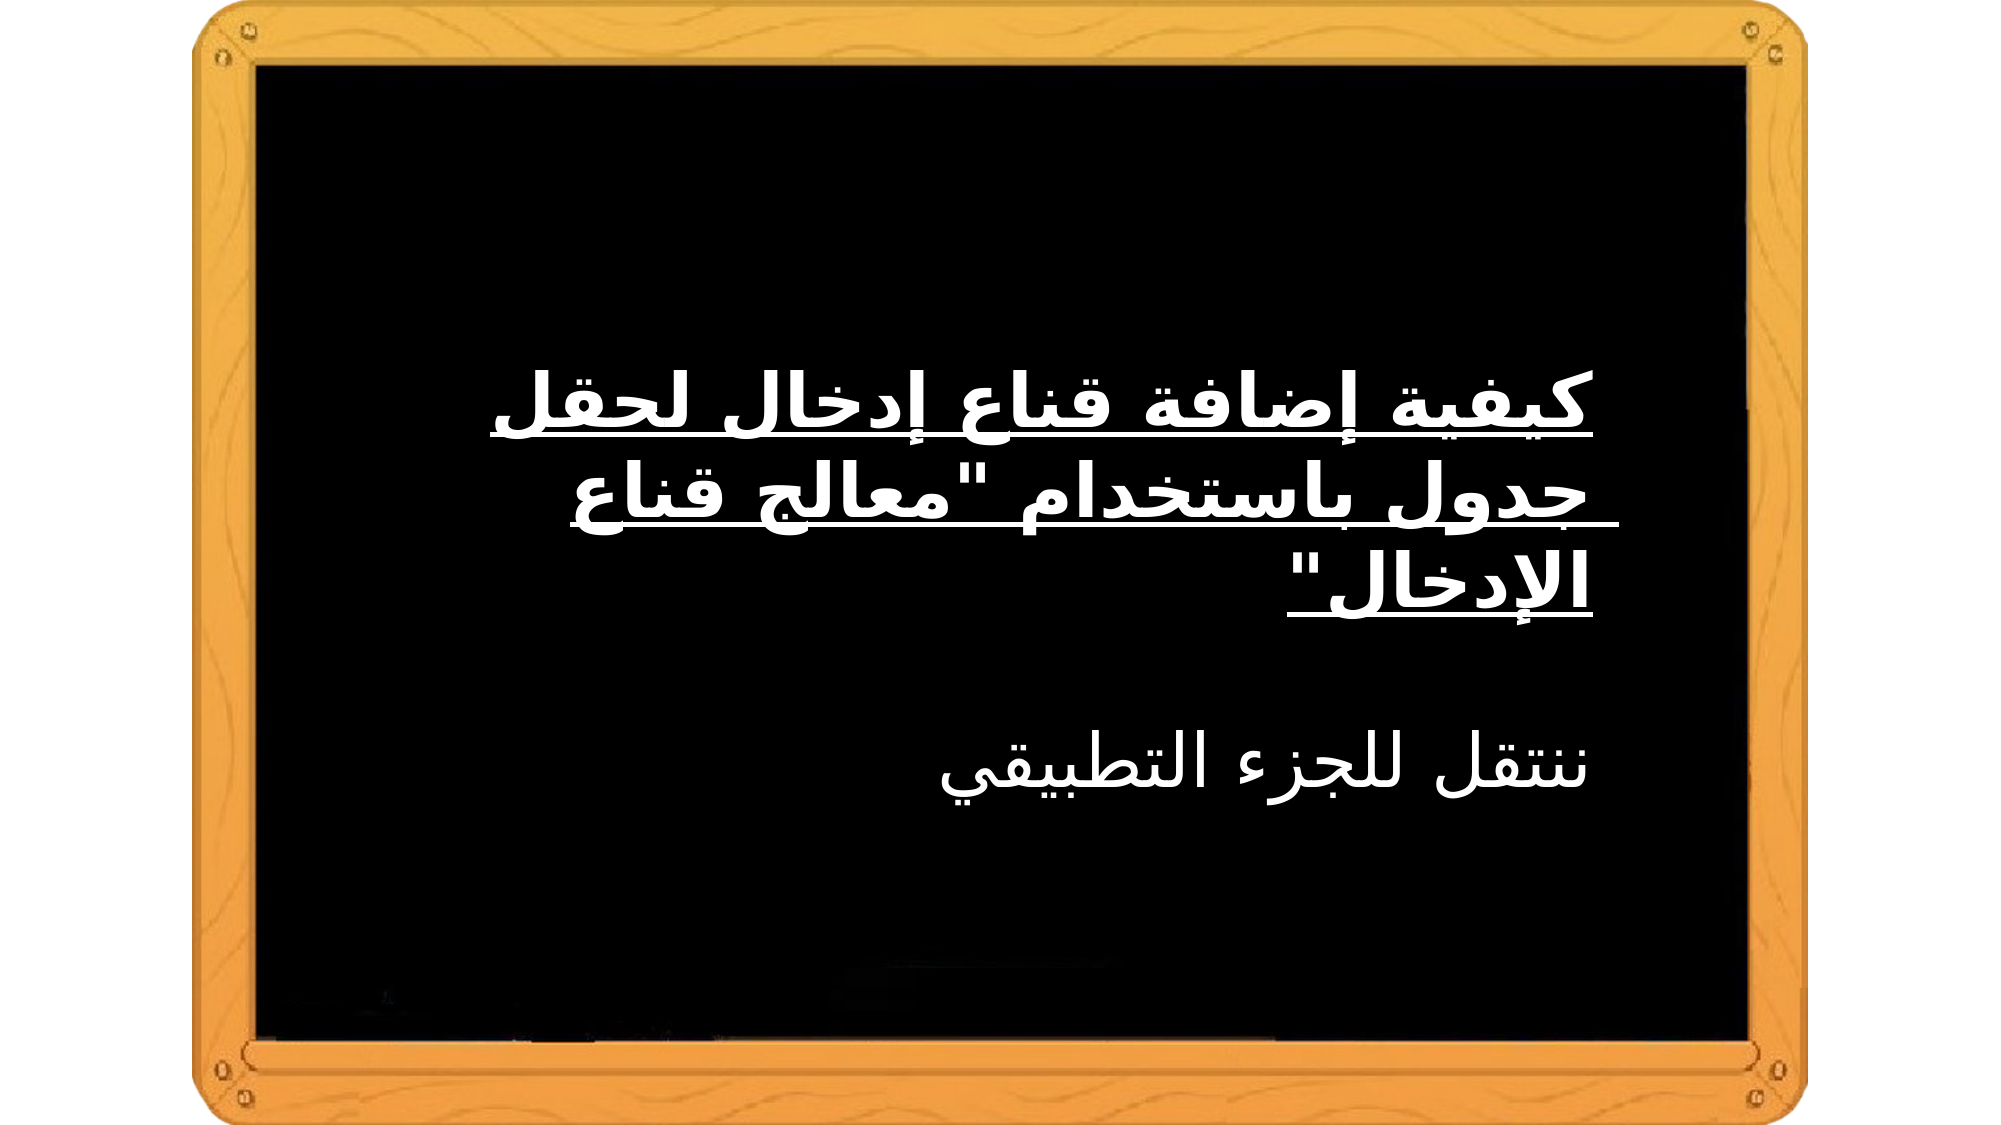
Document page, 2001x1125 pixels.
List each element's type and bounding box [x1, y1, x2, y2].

picture [192, 0, 1808, 1125]
